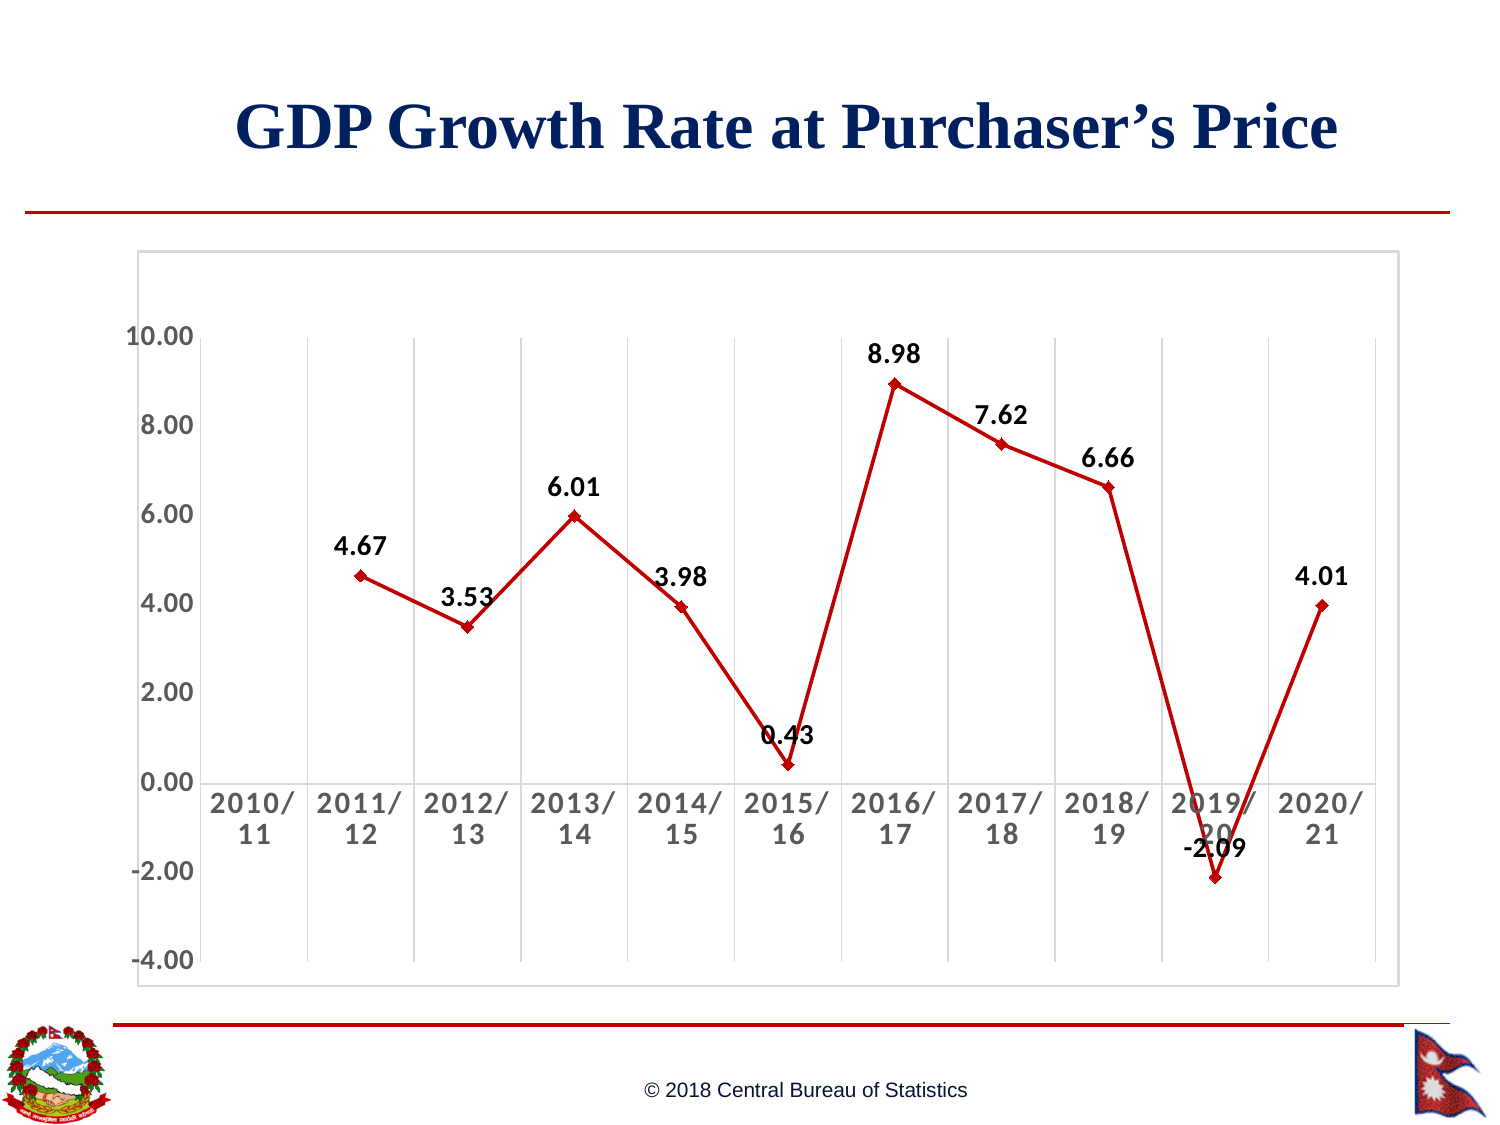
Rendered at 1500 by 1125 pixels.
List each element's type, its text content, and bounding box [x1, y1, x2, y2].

picture [0, 1023, 113, 1125]
picture [1404, 1024, 1500, 1125]
title GDP Growth Rate at Purchaser’s Price [150, 45, 1425, 200]
chart [124, 249, 1401, 988]
